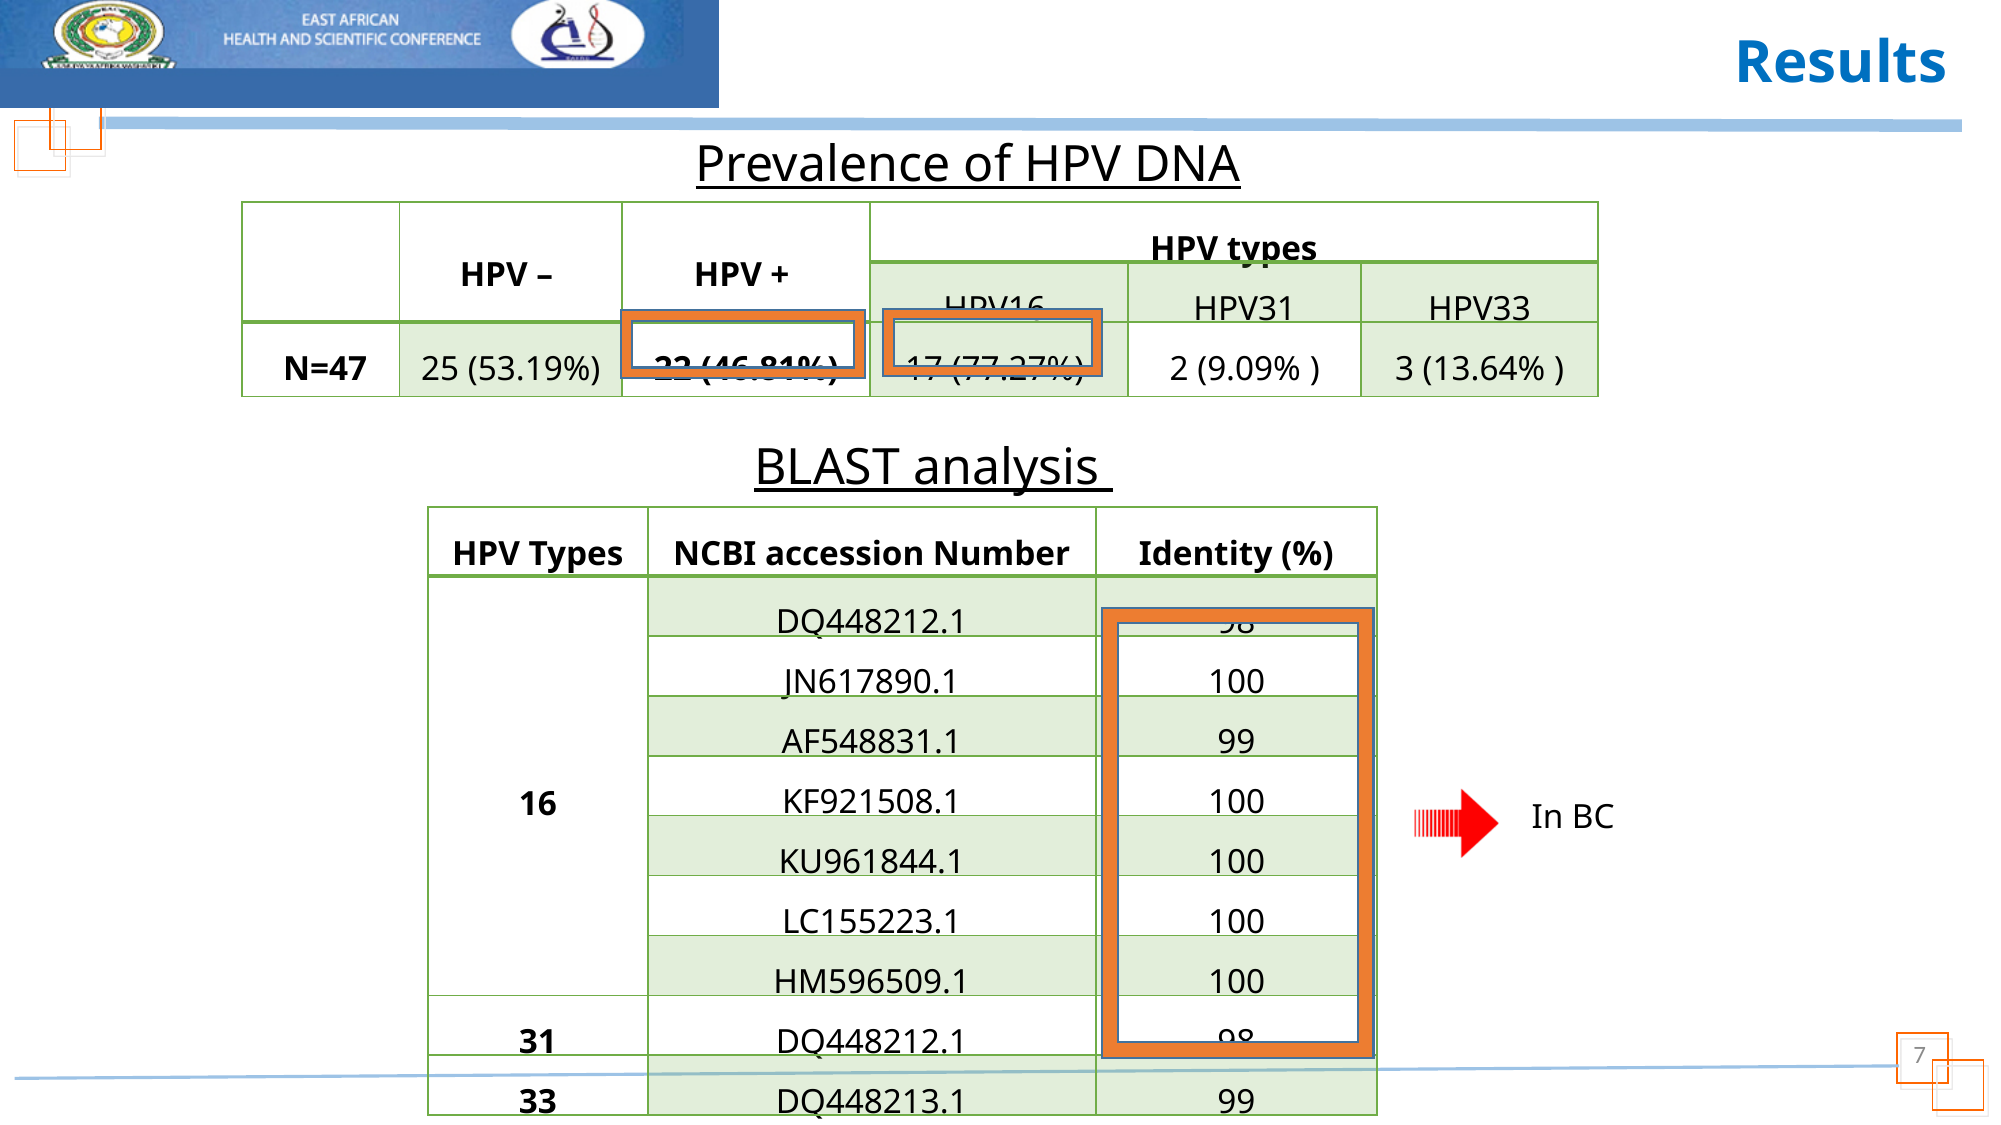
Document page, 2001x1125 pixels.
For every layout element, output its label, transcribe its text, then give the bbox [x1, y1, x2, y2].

table_cell KF921508.1 [649, 757, 1095, 815]
table_cell 25 (53.19%) [400, 324, 621, 396]
table_cell LC155223.1 [649, 876, 1095, 935]
table_cell DQ448212.1 [649, 578, 1095, 635]
text_box [1942, 1032, 1948, 1059]
table_cell 33 [429, 1056, 647, 1114]
table_cell 100 [1119, 816, 1357, 875]
text_box [882, 308, 1103, 377]
text_box [620, 309, 866, 379]
slide_number 7 [1591, 1023, 1942, 1084]
table_cell HPV31 [1129, 264, 1360, 321]
table_cell 100 [1097, 816, 1101, 875]
text_box Prevalence of HPV DNA [680, 124, 1257, 200]
table_cell 99 [1119, 697, 1357, 755]
table_header HPV – [400, 203, 621, 320]
table_cell 100 [1119, 876, 1357, 935]
table_cell DQ448213.1 [649, 1056, 1095, 1114]
text_box [49, 108, 101, 150]
table_cell 22 (46.81%) [623, 324, 869, 396]
table_cell 17 (77.27%) [871, 323, 1127, 396]
table_cell 100 [1097, 637, 1101, 695]
table_cell 100 [1097, 876, 1101, 935]
text_box In BC [1516, 788, 1630, 843]
table_cell 16 [429, 578, 647, 995]
table_cell DQ448212.1 [649, 996, 1095, 1054]
table_cell 100 [1097, 757, 1101, 815]
table_header [243, 203, 399, 320]
table_cell 99 [1097, 697, 1101, 755]
text_box BLAST analysis [739, 427, 1128, 502]
table_cell HPV33 [1362, 264, 1597, 321]
picture [1415, 780, 1498, 865]
text_box [14, 120, 66, 171]
table_header HPV types [871, 203, 1597, 260]
table_cell 100 [1119, 637, 1357, 695]
table_header Identity (%) [1097, 508, 1376, 574]
table_header HPV Types [429, 508, 647, 574]
table_cell JN617890.1 [649, 637, 1095, 695]
table_cell HM596509.1 [649, 936, 1095, 995]
table_cell AF548831.1 [649, 697, 1095, 755]
table_header HPV + [623, 203, 869, 320]
table_cell 100 [1097, 936, 1101, 995]
picture [0, 0, 720, 108]
table_cell KU961844.1 [649, 816, 1095, 875]
text_box [1932, 1059, 1984, 1110]
table_cell 98 [1097, 996, 1101, 1054]
text_box [1101, 607, 1375, 1059]
table_header NCBI accession Number [649, 508, 1095, 574]
table_cell 3 (13.64% ) [1362, 323, 1597, 396]
table_cell 31 [429, 996, 647, 1054]
table_cell 99 [1097, 1056, 1376, 1114]
table_cell 2 (9.09% ) [1129, 323, 1360, 396]
table_cell 100 [1119, 936, 1357, 995]
table_cell 98 [1119, 996, 1357, 1041]
table_cell 100 [1119, 757, 1357, 815]
table_cell N=47 [243, 324, 399, 396]
table_cell 98 [1097, 578, 1376, 635]
table_cell HPV16 [871, 264, 1127, 321]
text_box Results [1274, 16, 1962, 102]
